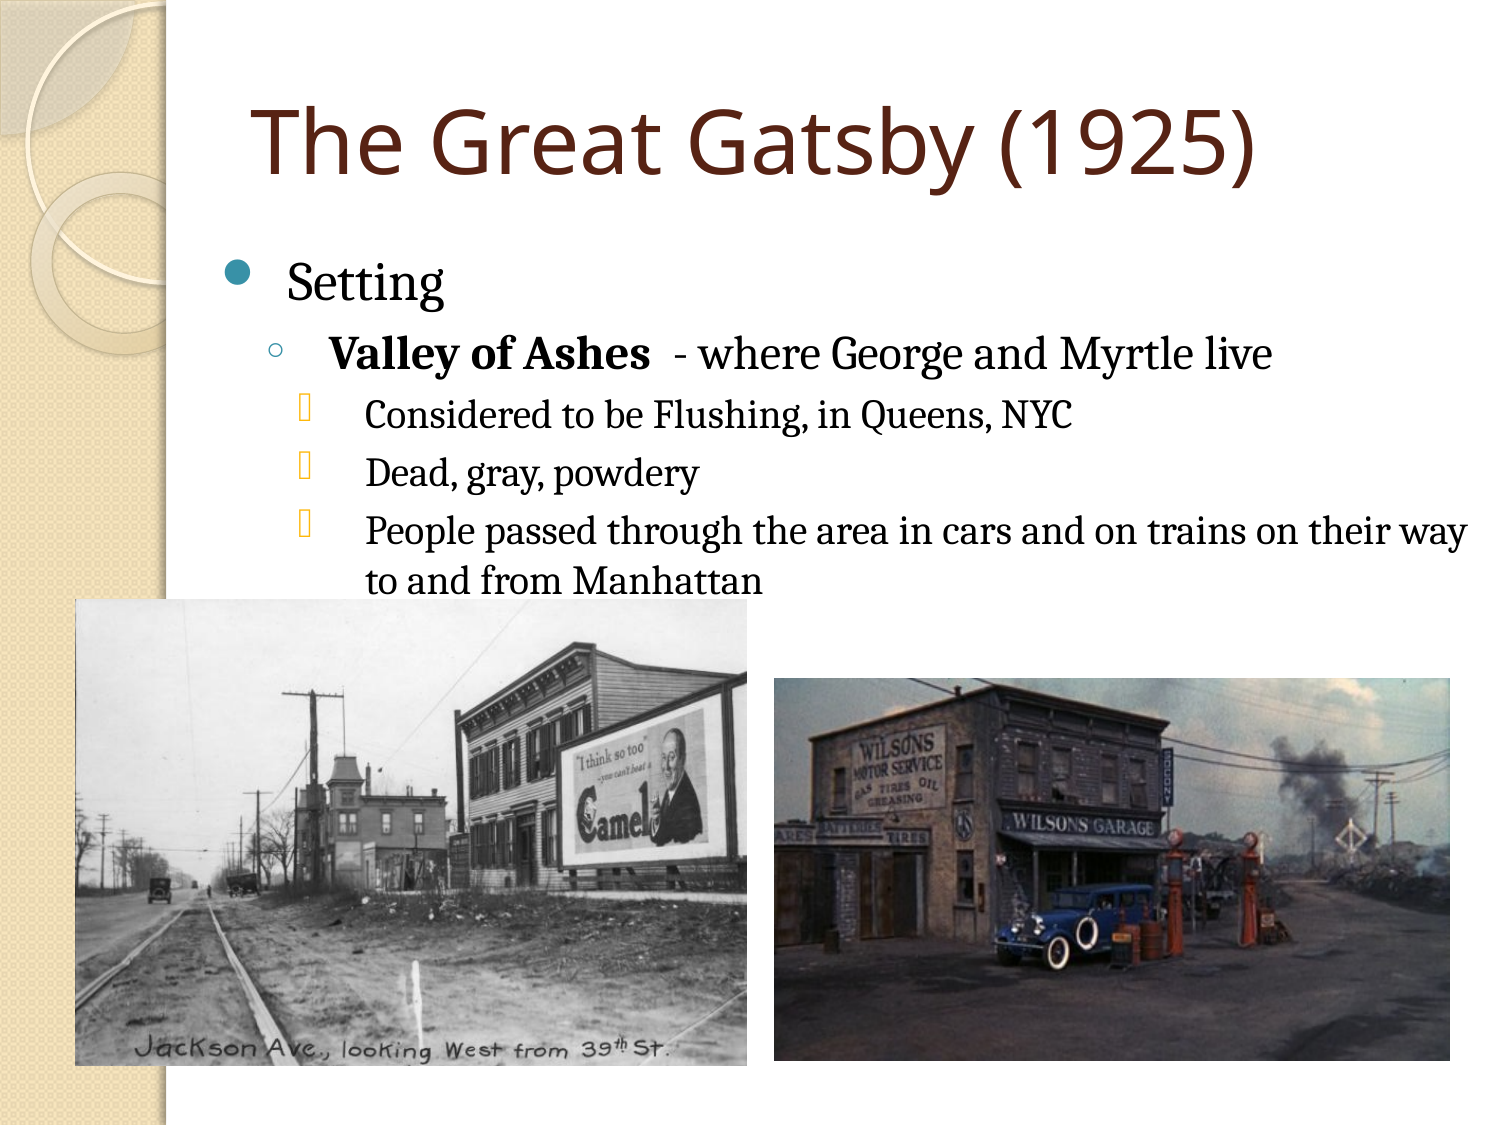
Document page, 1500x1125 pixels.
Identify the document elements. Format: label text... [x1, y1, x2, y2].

title The Great Gatsby (1925) [235, 45, 1466, 233]
picture [74, 599, 747, 1067]
picture [774, 677, 1451, 1061]
list Setting Valley of Ashes - where George and Myrtle live Considered to be Flushing, in Queens, NYC Dead, gray, powdery People passed through the area in cars and on trains on their way to and from Manhattan [187, 237, 1488, 613]
